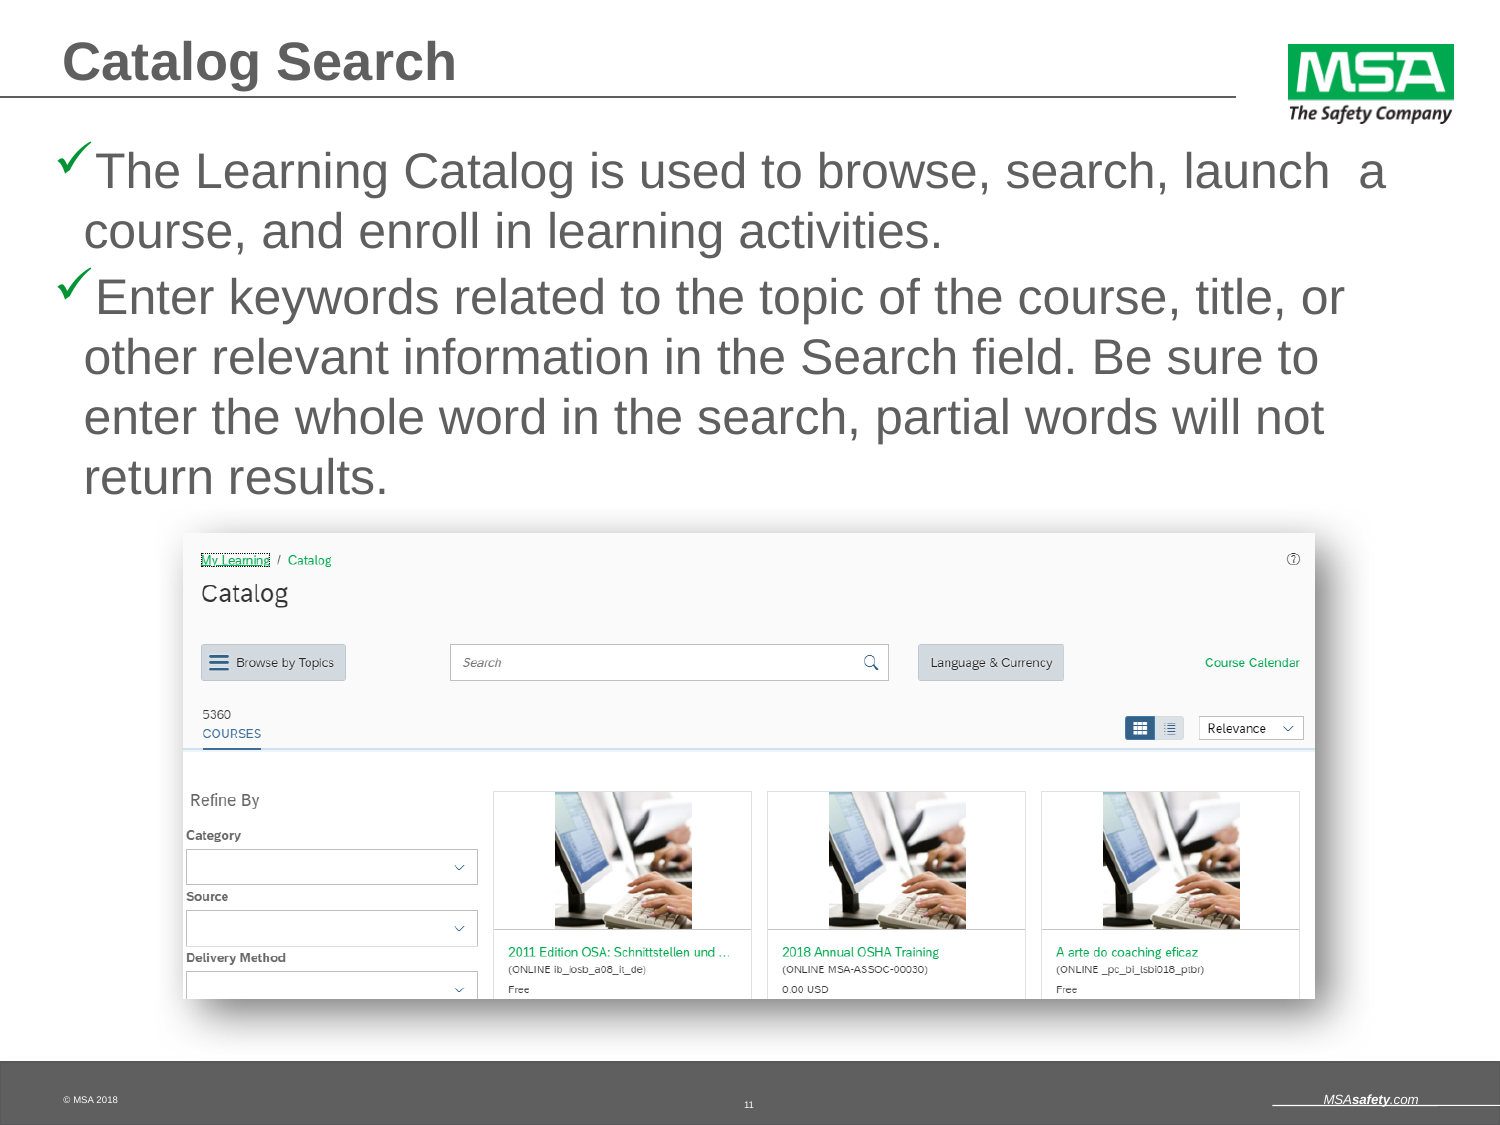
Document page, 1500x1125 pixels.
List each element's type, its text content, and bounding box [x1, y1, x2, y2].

picture [1288, 44, 1454, 124]
list The Learning Catalog is used to browse, search, launch a course, and enroll in learning activities. Enter keywords related to the topic of the course, title, or other relevant information in the Search field. Be sure to enter the whole word in the search, partial words will not return results. [53, 138, 1445, 598]
picture [183, 532, 1315, 999]
title Catalog Search [62, 31, 1237, 99]
slide_number 11 [710, 1079, 788, 1117]
